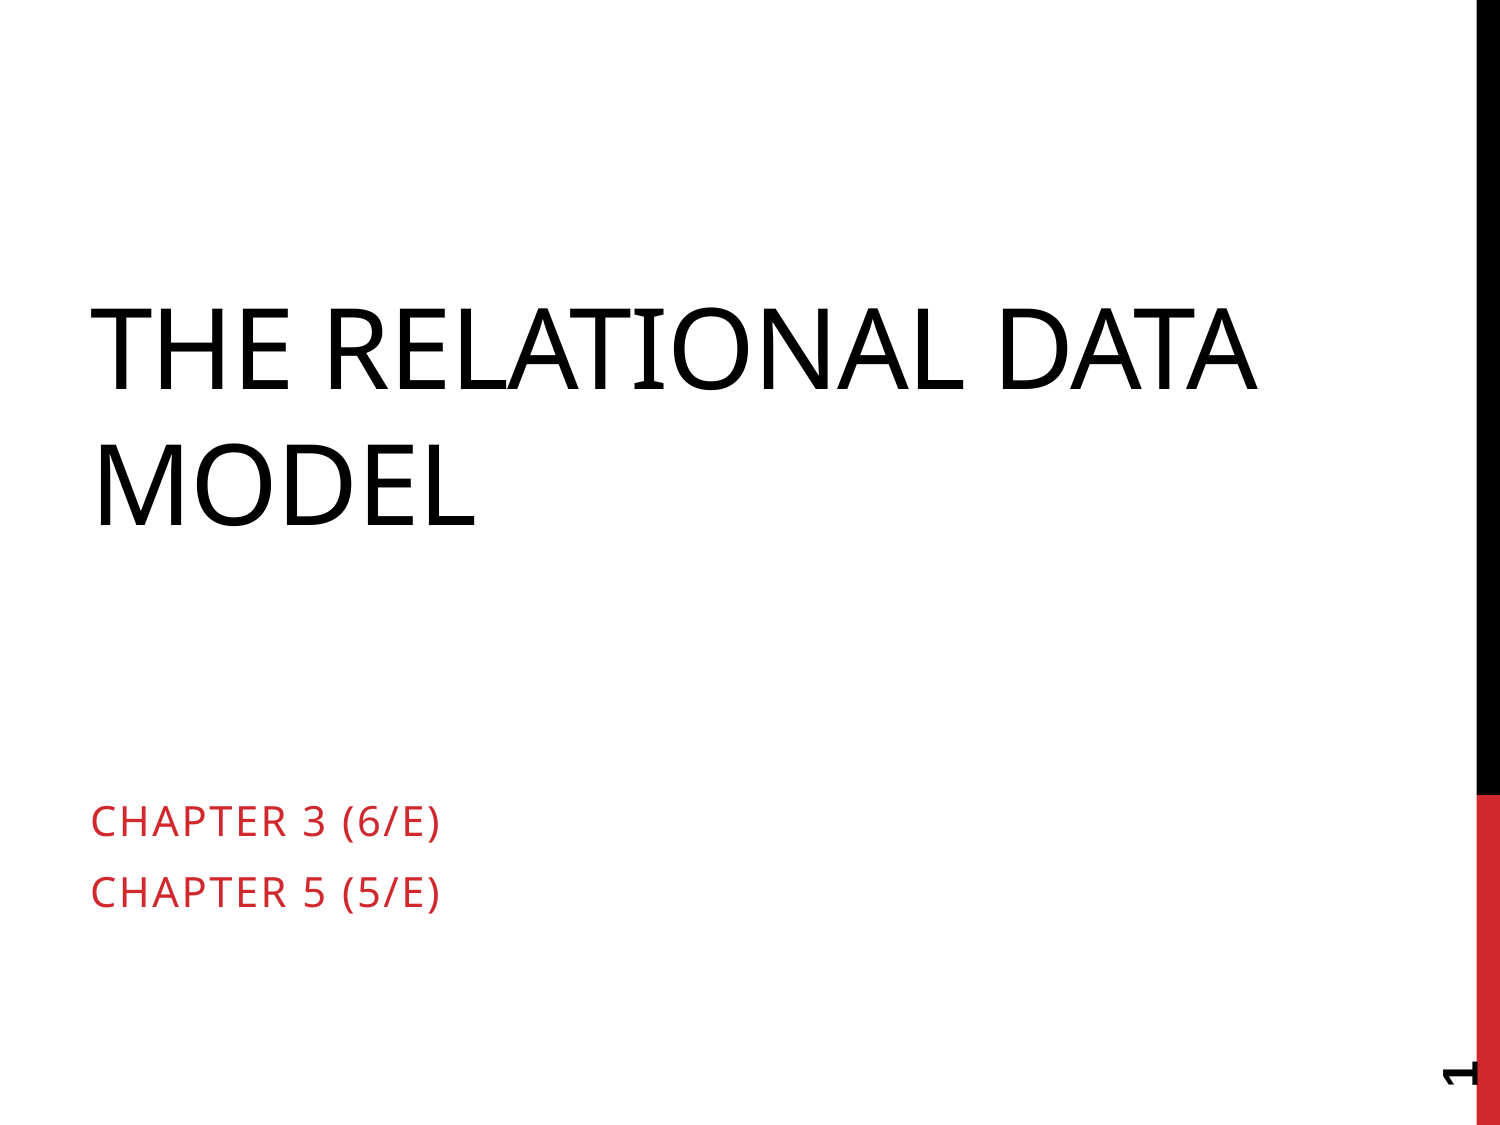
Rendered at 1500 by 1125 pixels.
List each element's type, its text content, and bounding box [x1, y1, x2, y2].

title The Relational Data Model [75, 37, 1350, 788]
subtitle Chapter 3 (6/E) Chapter 5 (5/E) [75, 787, 1200, 938]
slide_number 1 [1427, 887, 1488, 1104]
